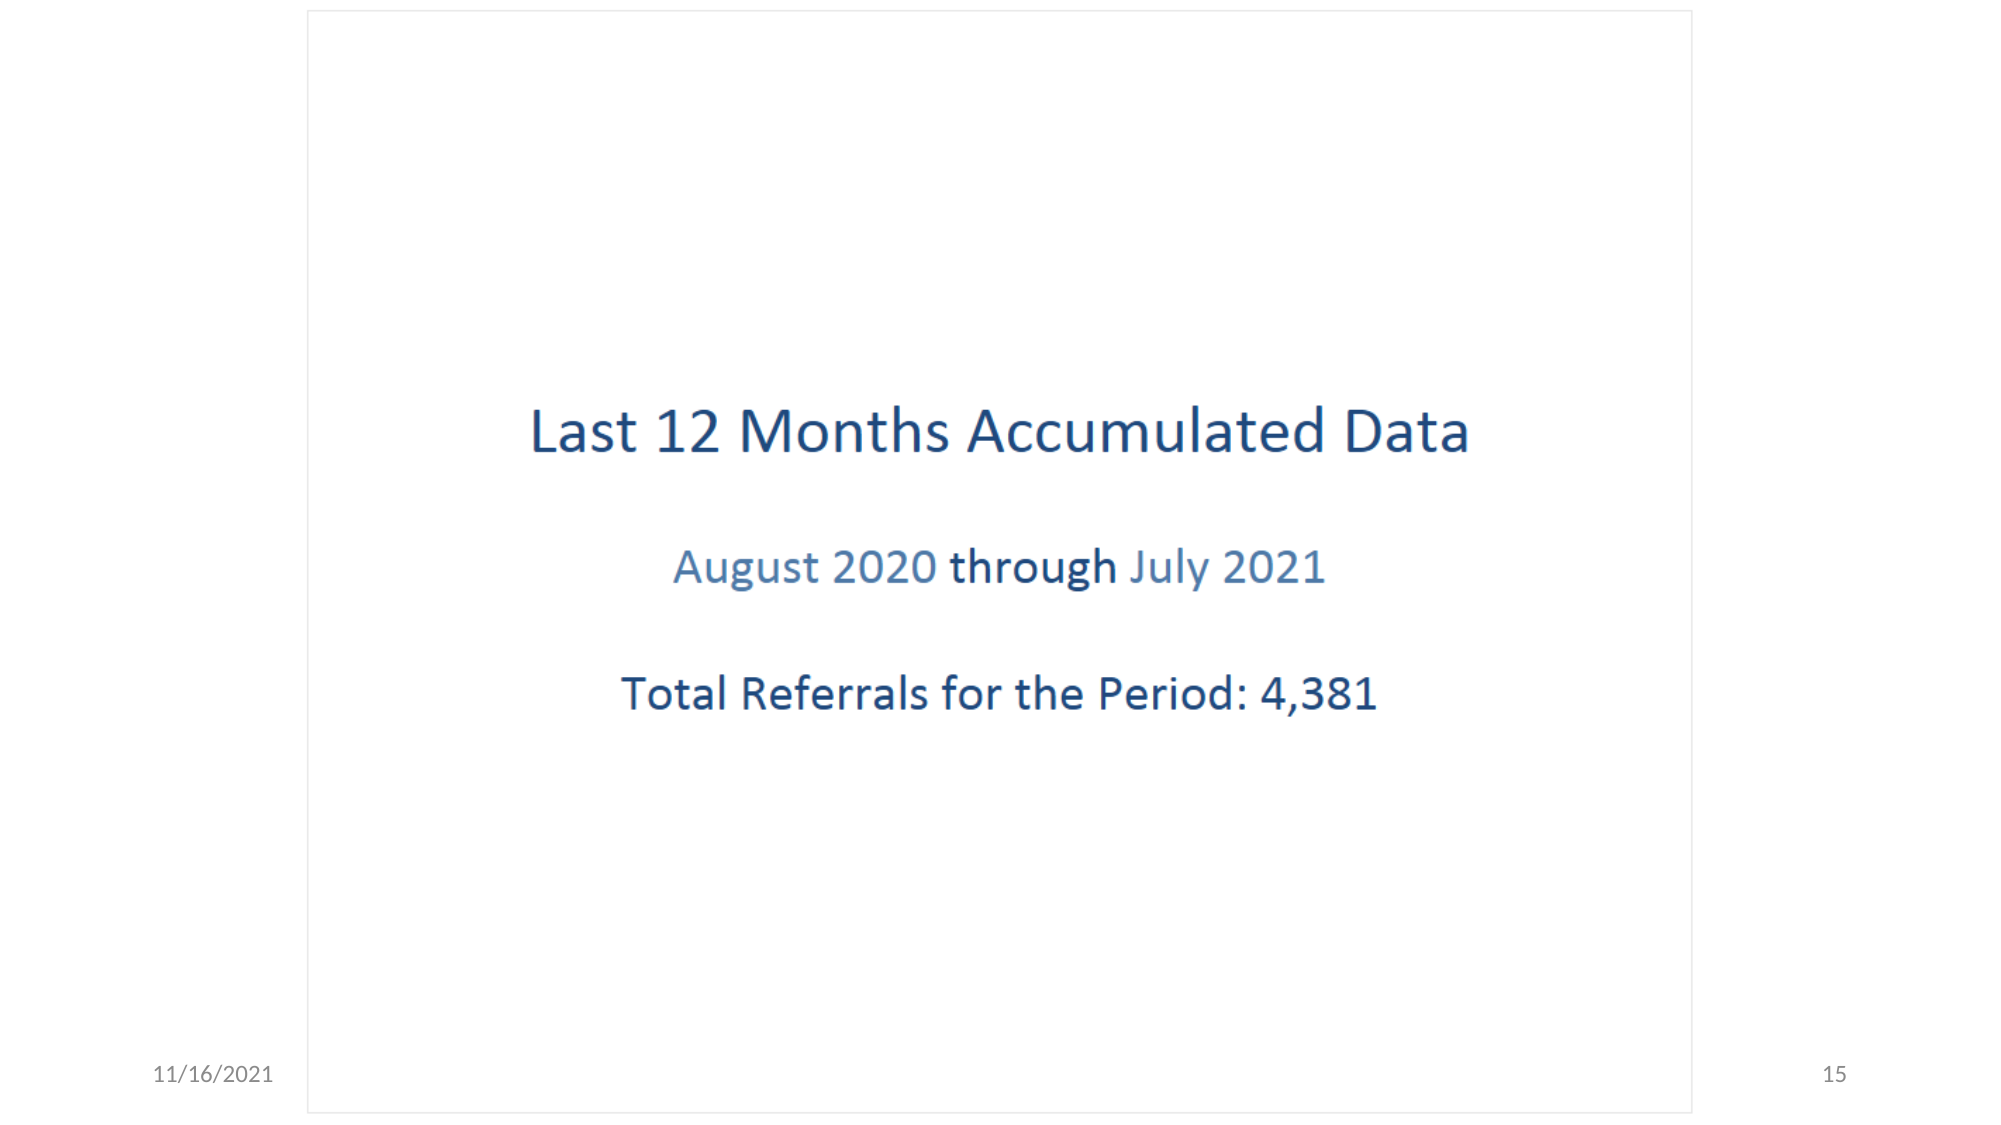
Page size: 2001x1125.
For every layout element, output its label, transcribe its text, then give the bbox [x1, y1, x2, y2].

picture [296, 0, 1704, 1125]
slide_number 15 [1704, 1042, 1863, 1103]
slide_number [137, 1042, 296, 1103]
